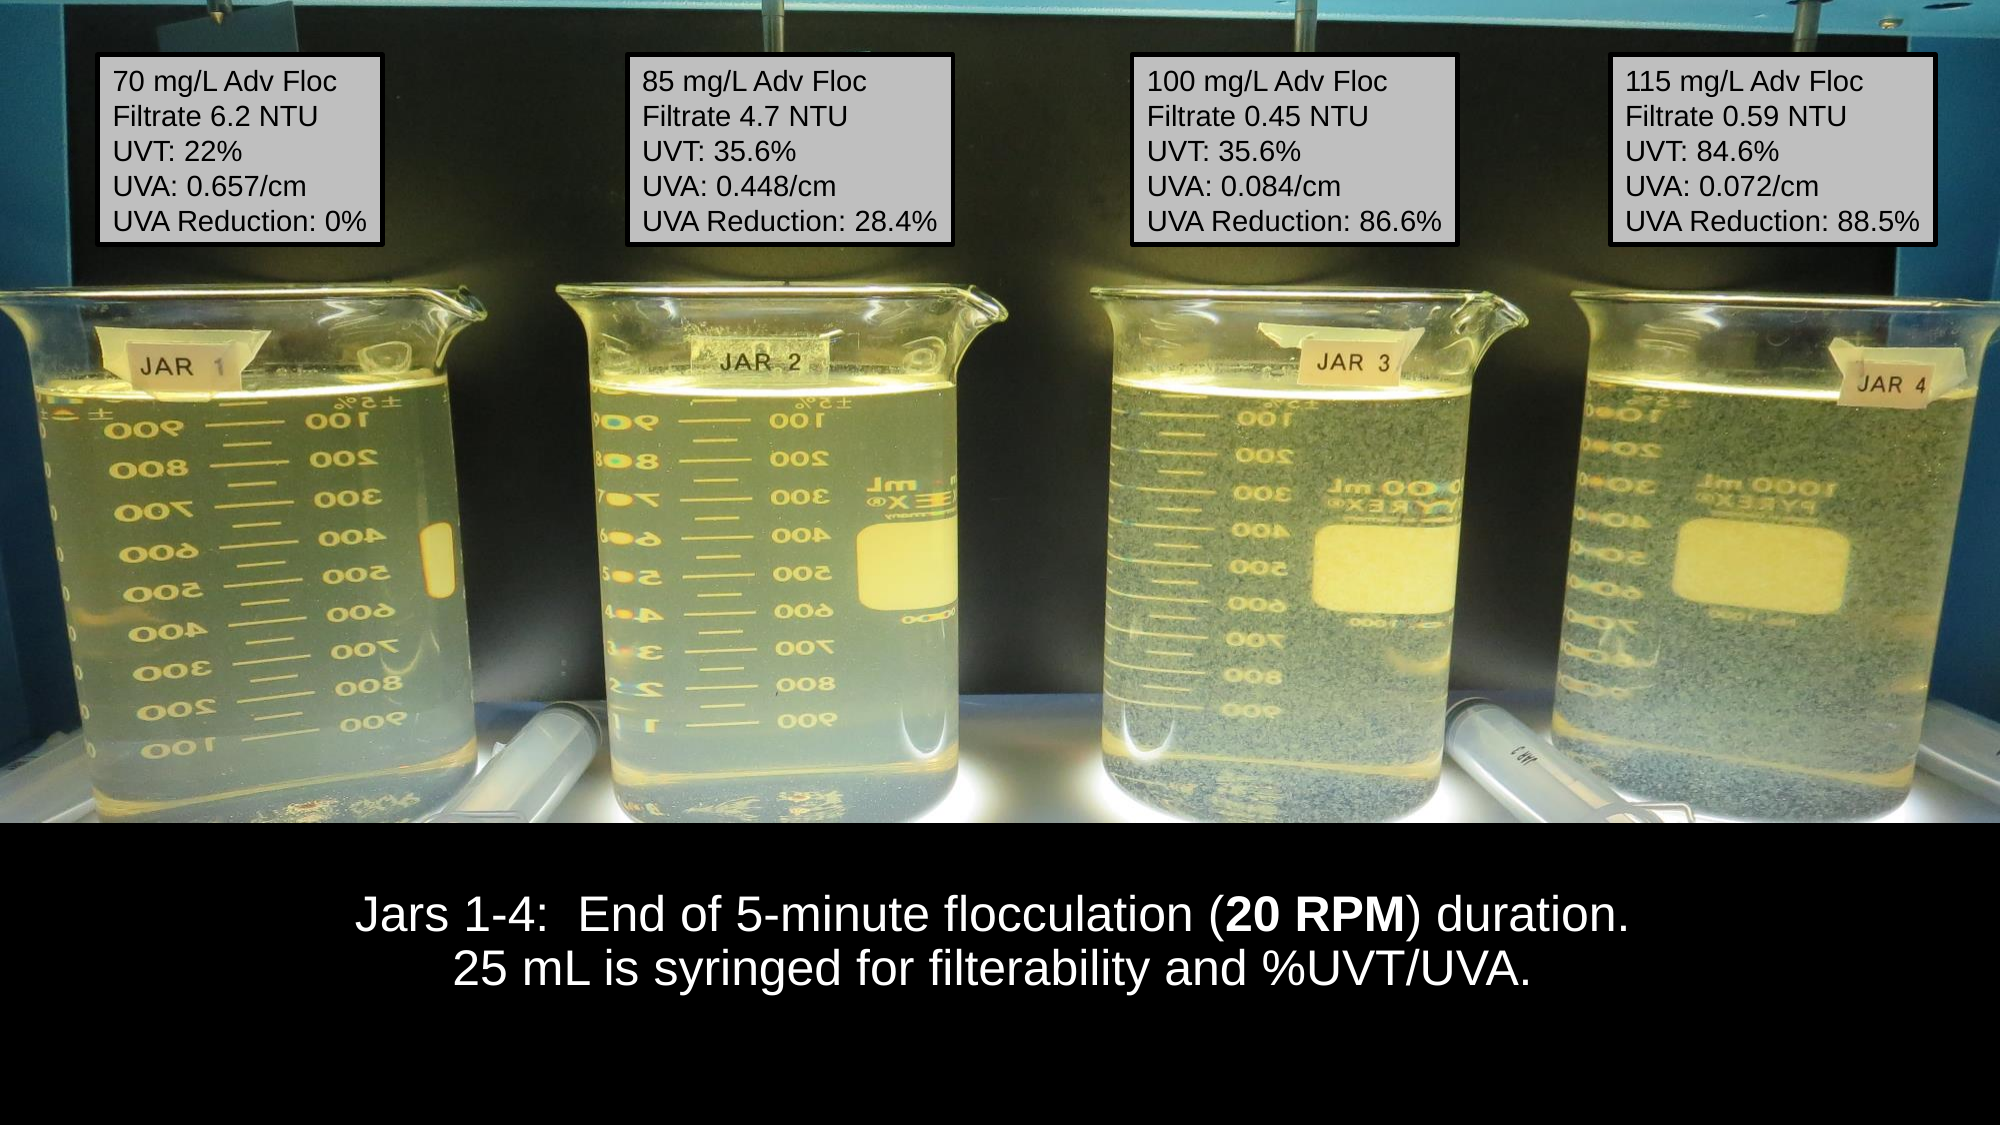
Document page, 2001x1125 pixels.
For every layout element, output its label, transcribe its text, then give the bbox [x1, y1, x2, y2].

title Jars 1-4: End of 5-minute flocculation (20 RPM) duration. 25 mL is syringed for filterability and %UVT/UVA. [137, 850, 1863, 1034]
text_box [0, 823, 2000, 1125]
picture [0, 0, 2000, 823]
